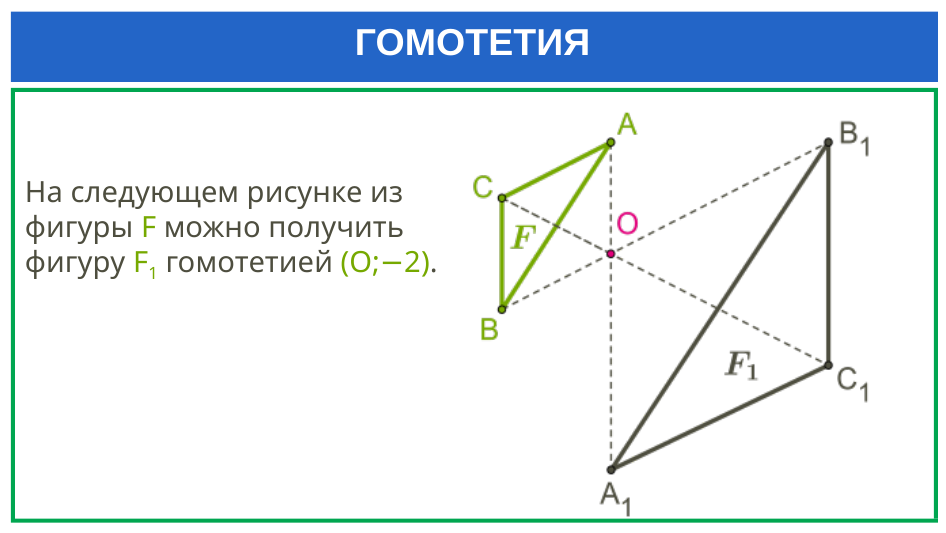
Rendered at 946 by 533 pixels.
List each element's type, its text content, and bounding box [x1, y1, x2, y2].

title ГОМОТЕТИЯ [10, 15, 936, 107]
picture [460, 98, 894, 533]
text_box На следующем рисунке из фигуры F можно получить фигуру F1 гомотетией (O;−2). [10, 166, 455, 326]
